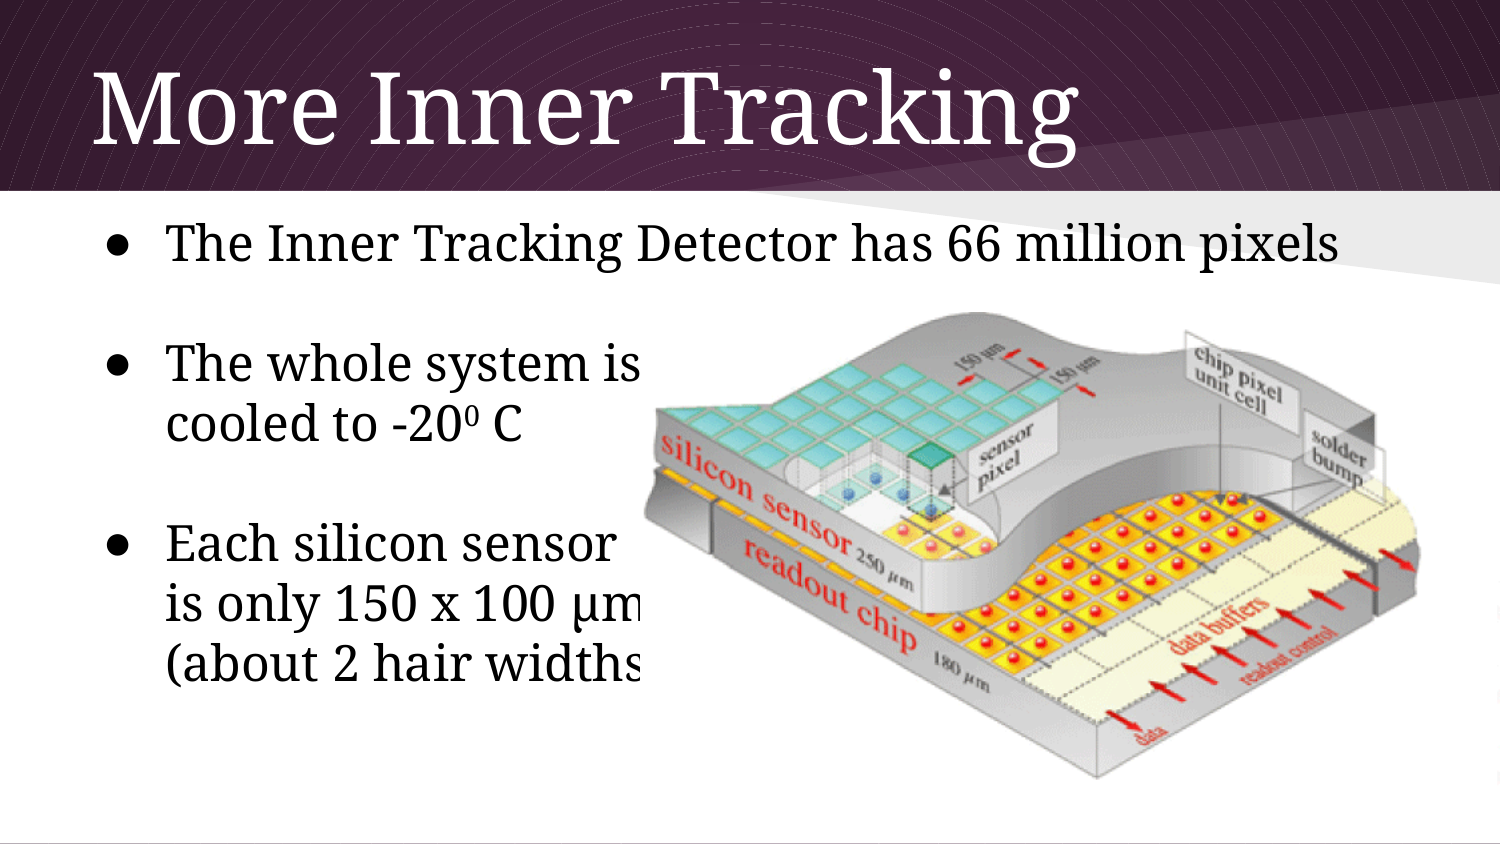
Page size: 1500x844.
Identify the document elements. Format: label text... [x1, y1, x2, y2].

picture [640, 312, 1500, 809]
list The Inner Tracking Detector has 66 million pixels The whole system is cooled to -200 C Each silicon sensor is only 150 x 100 μm (about 2 hair widths) [75, 196, 1425, 808]
title More Inner Tracking [75, 33, 1425, 175]
